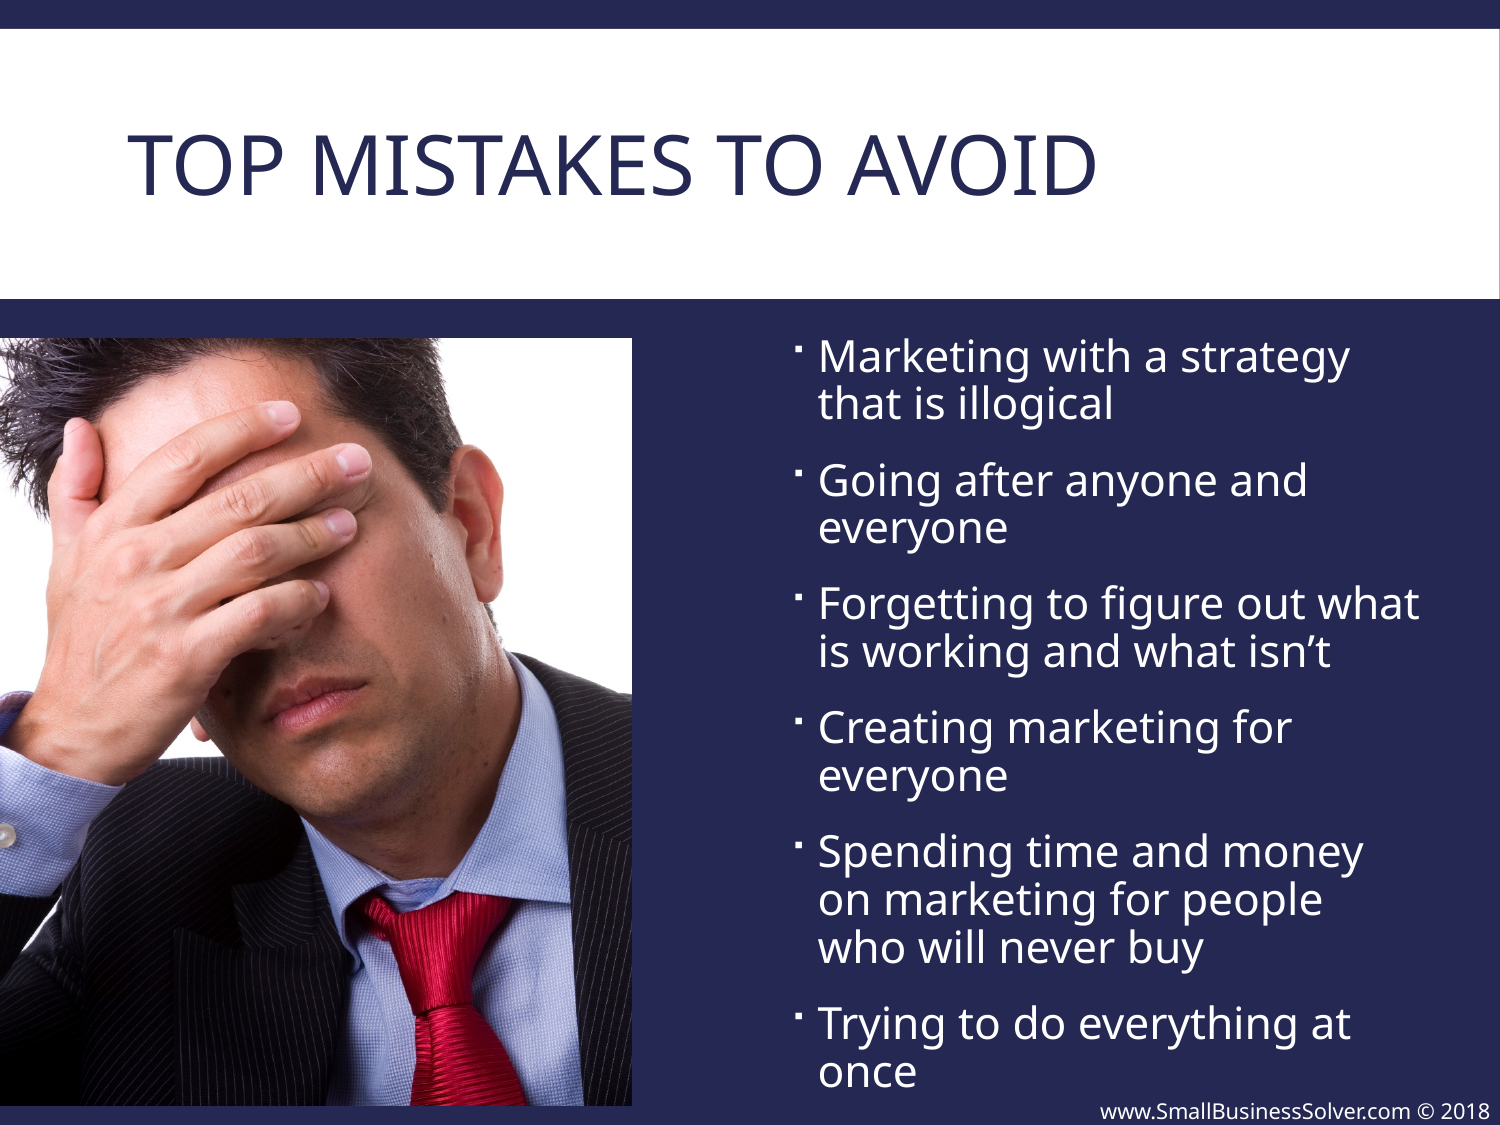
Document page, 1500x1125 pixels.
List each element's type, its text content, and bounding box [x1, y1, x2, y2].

picture [0, 337, 633, 1107]
footer www.SmallBusinessSolver.com © 2018 [839, 1081, 1500, 1125]
title Top Mistakes To Avoid [112, 46, 1388, 295]
list Marketing with a strategy that is illogical Going after anyone and everyone Forgetting to figure out what is working and what isn’t Creating marketing for everyone Spending time and money on marketing for people who will never buy Trying to do everything at once [773, 326, 1437, 1125]
